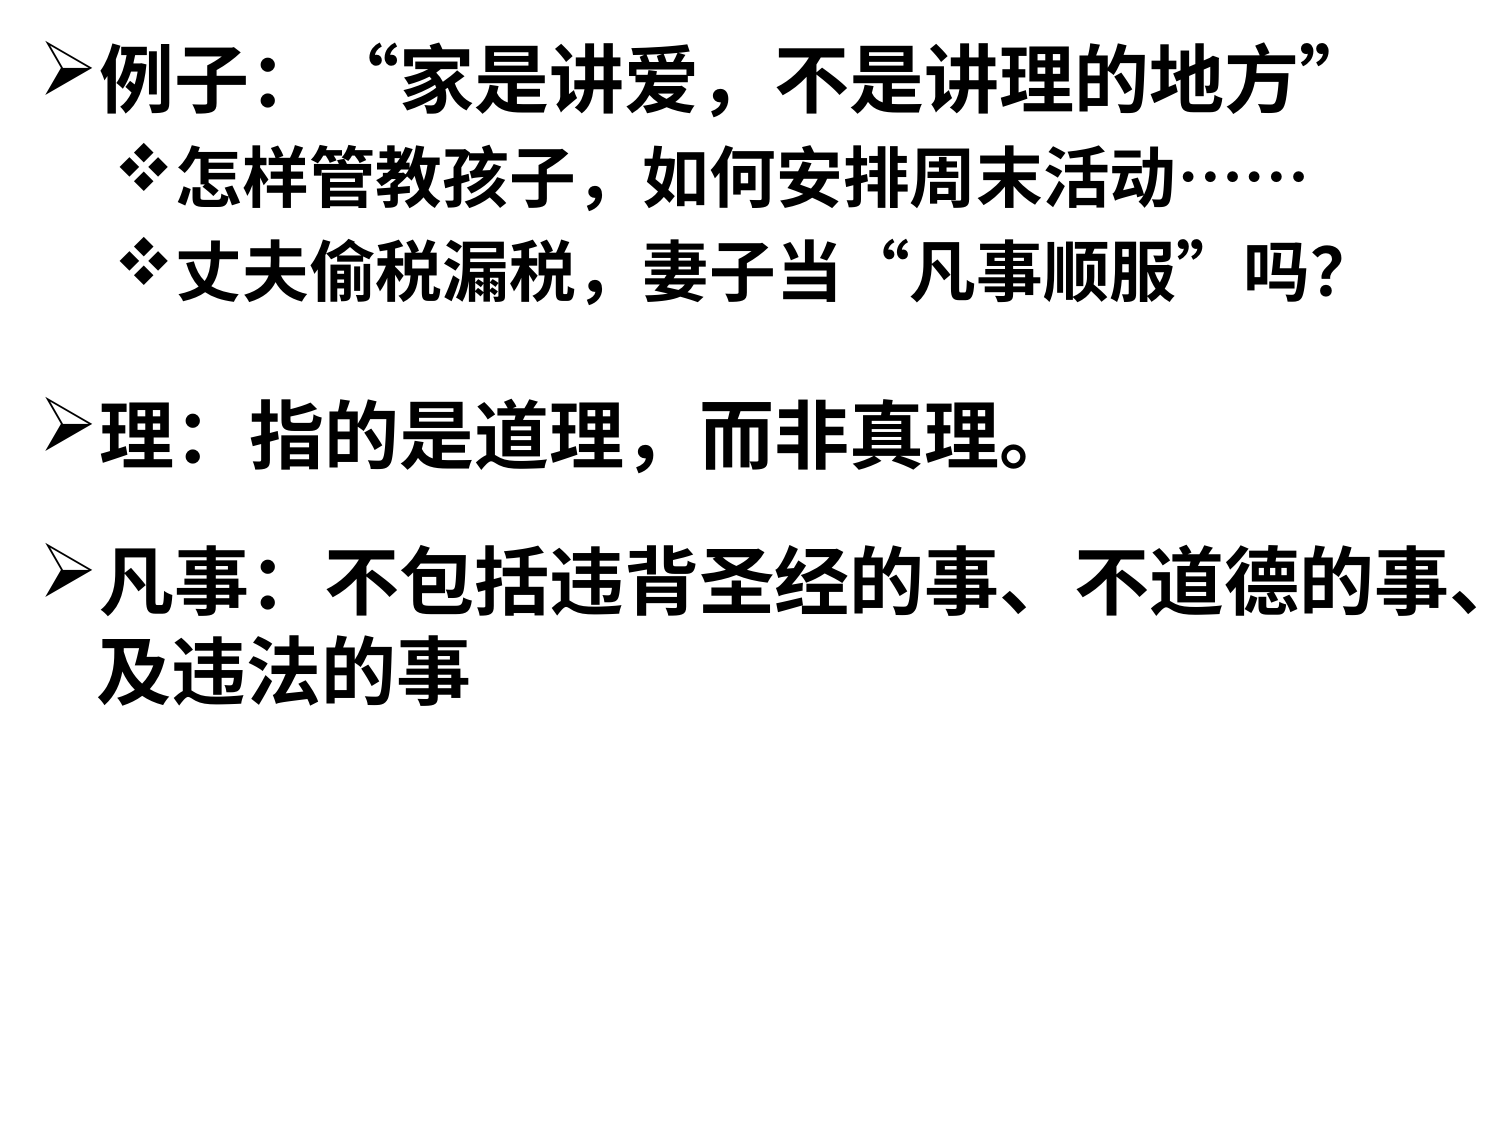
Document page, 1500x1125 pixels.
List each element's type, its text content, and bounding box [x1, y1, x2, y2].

list 例子：“家是讲爱，不是讲理的地方” 怎样管教孩子，如何安排周末活动…… 丈夫偷税漏税，妻子当“凡事顺服”吗？ 理：指的是道理，而非真理。 凡事：不包括违背圣经的事、不道德的事、及违法的事 [24, 24, 1500, 1100]
